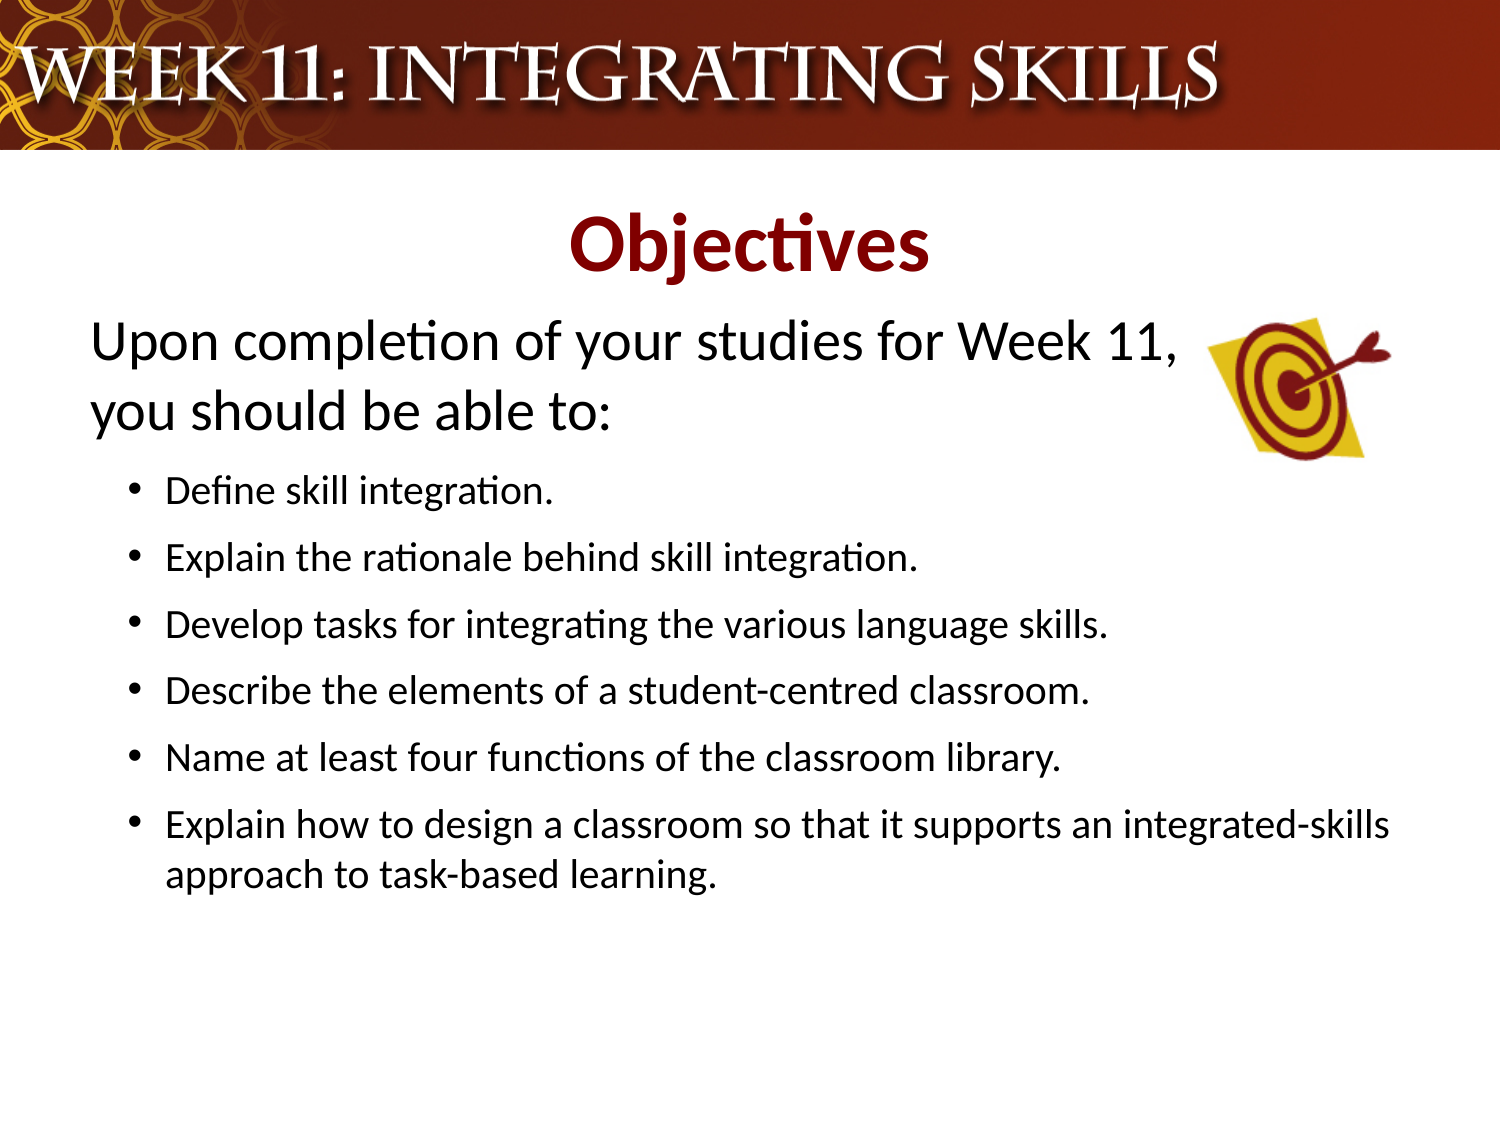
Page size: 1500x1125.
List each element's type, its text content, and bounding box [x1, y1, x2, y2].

picture [1179, 312, 1415, 469]
list Upon completion of your studies for Week 11, you should be able to: Define skill integration. Explain the rationale behind skill integration. Develop tasks for integrating the various language skills. Describe the elements of a student-centred classroom. Name at least four functions of the classroom library. Explain how to design a classroom so that it supports an integrated-skills approach to task-based learning. [74, 294, 1426, 1057]
picture [0, 0, 1500, 150]
title Objectives [74, 190, 1426, 287]
